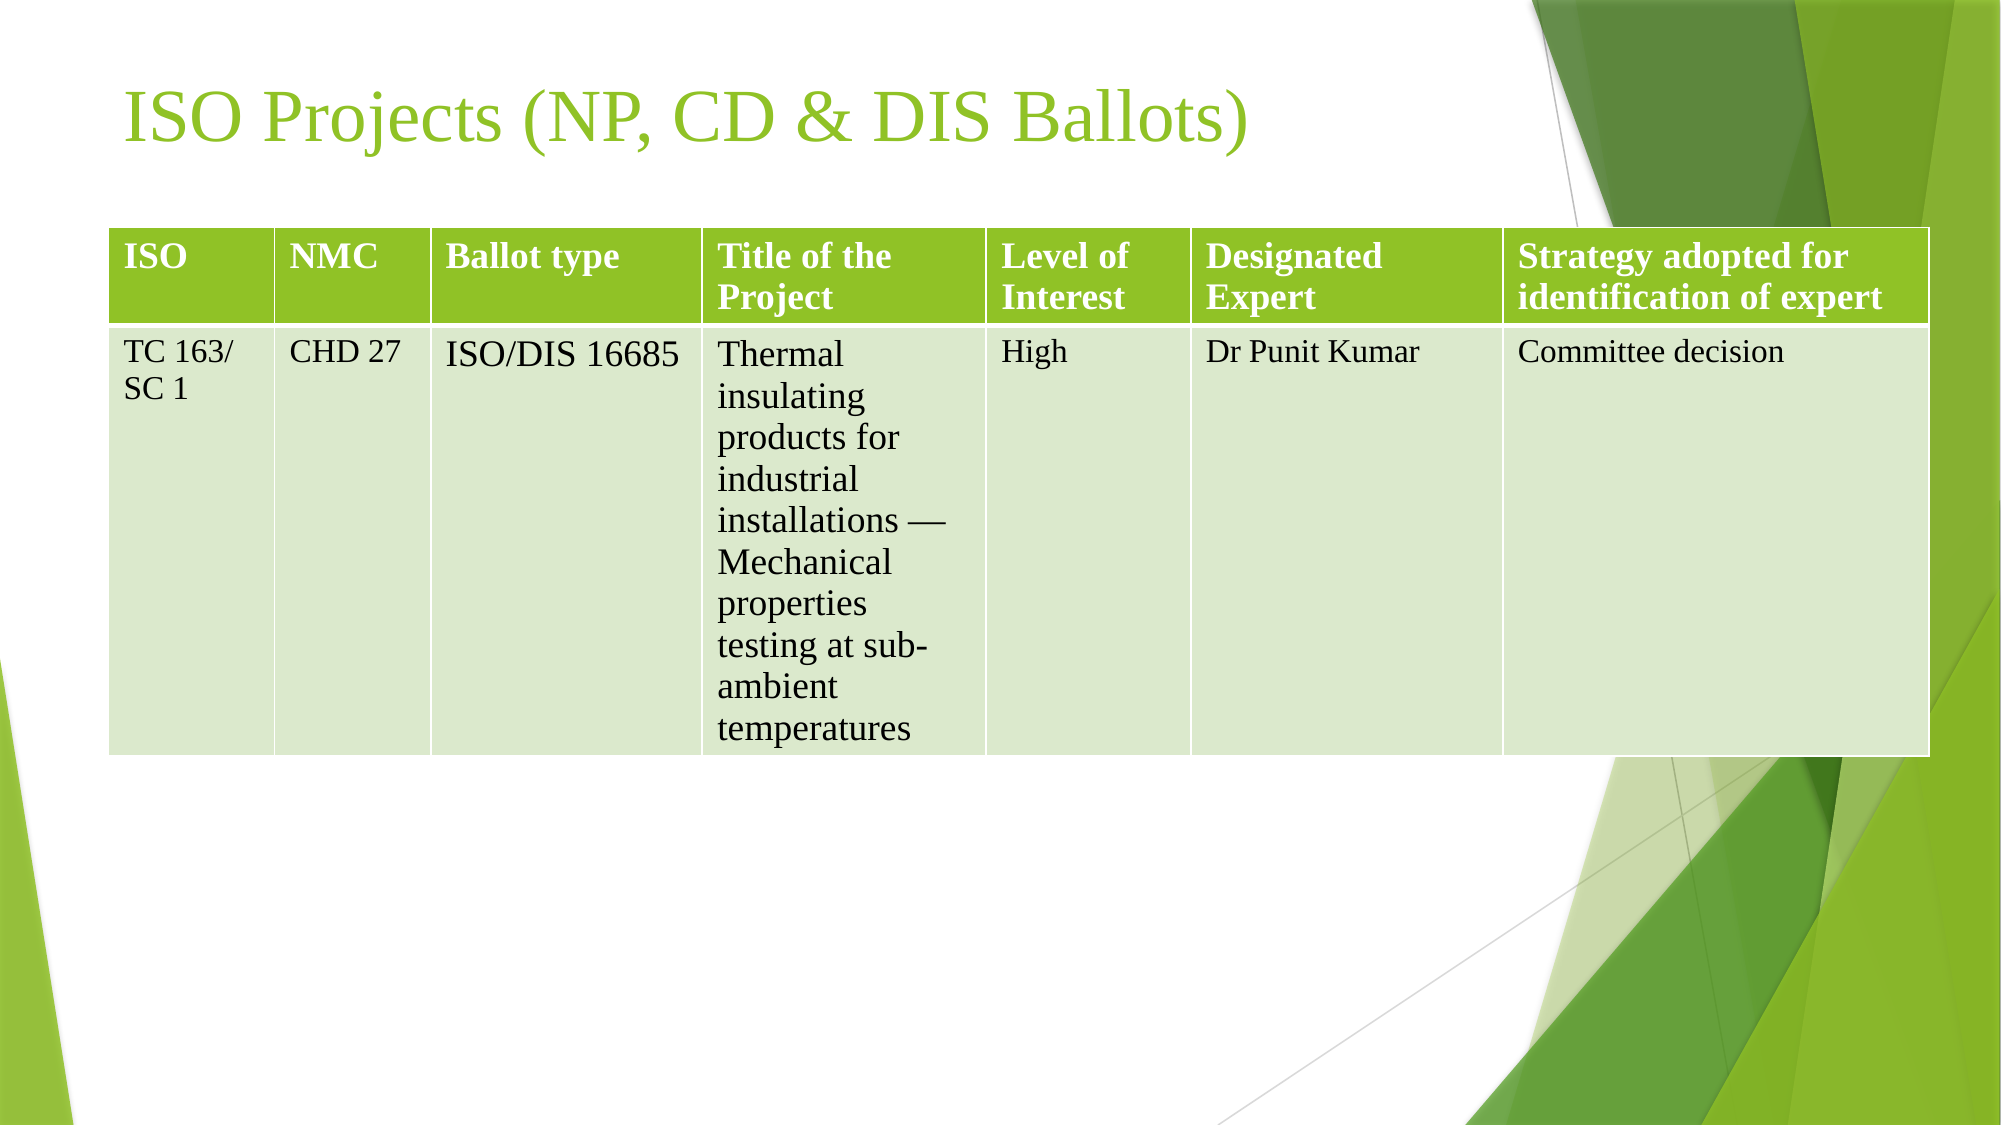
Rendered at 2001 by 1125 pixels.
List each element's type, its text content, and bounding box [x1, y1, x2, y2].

text_box ISO Projects (NP, CD & DIS Ballots) [108, 67, 1809, 171]
table_header Designated Expert [1192, 228, 1502, 323]
table_header Ballot type [432, 228, 701, 323]
table_cell High [987, 328, 1190, 755]
table_header Title of the Project [703, 228, 985, 323]
table_cell TC 163/ SC 1 [109, 328, 274, 755]
table_cell Thermal insulating products for industrial installations — Mechanical properties testing at sub-ambient temperatures [703, 328, 985, 755]
table_header NMC [275, 228, 430, 323]
table_cell Committee decision [1504, 328, 1928, 755]
table_cell ISO/DIS 16685 [432, 328, 701, 755]
table_cell CHD 27 [275, 328, 430, 755]
table_header Strategy adopted for identification of expert [1504, 228, 1928, 323]
table_header Level of Interest [987, 228, 1190, 323]
table_cell Dr Punit Kumar [1192, 328, 1502, 755]
table_header ISO [109, 228, 274, 323]
